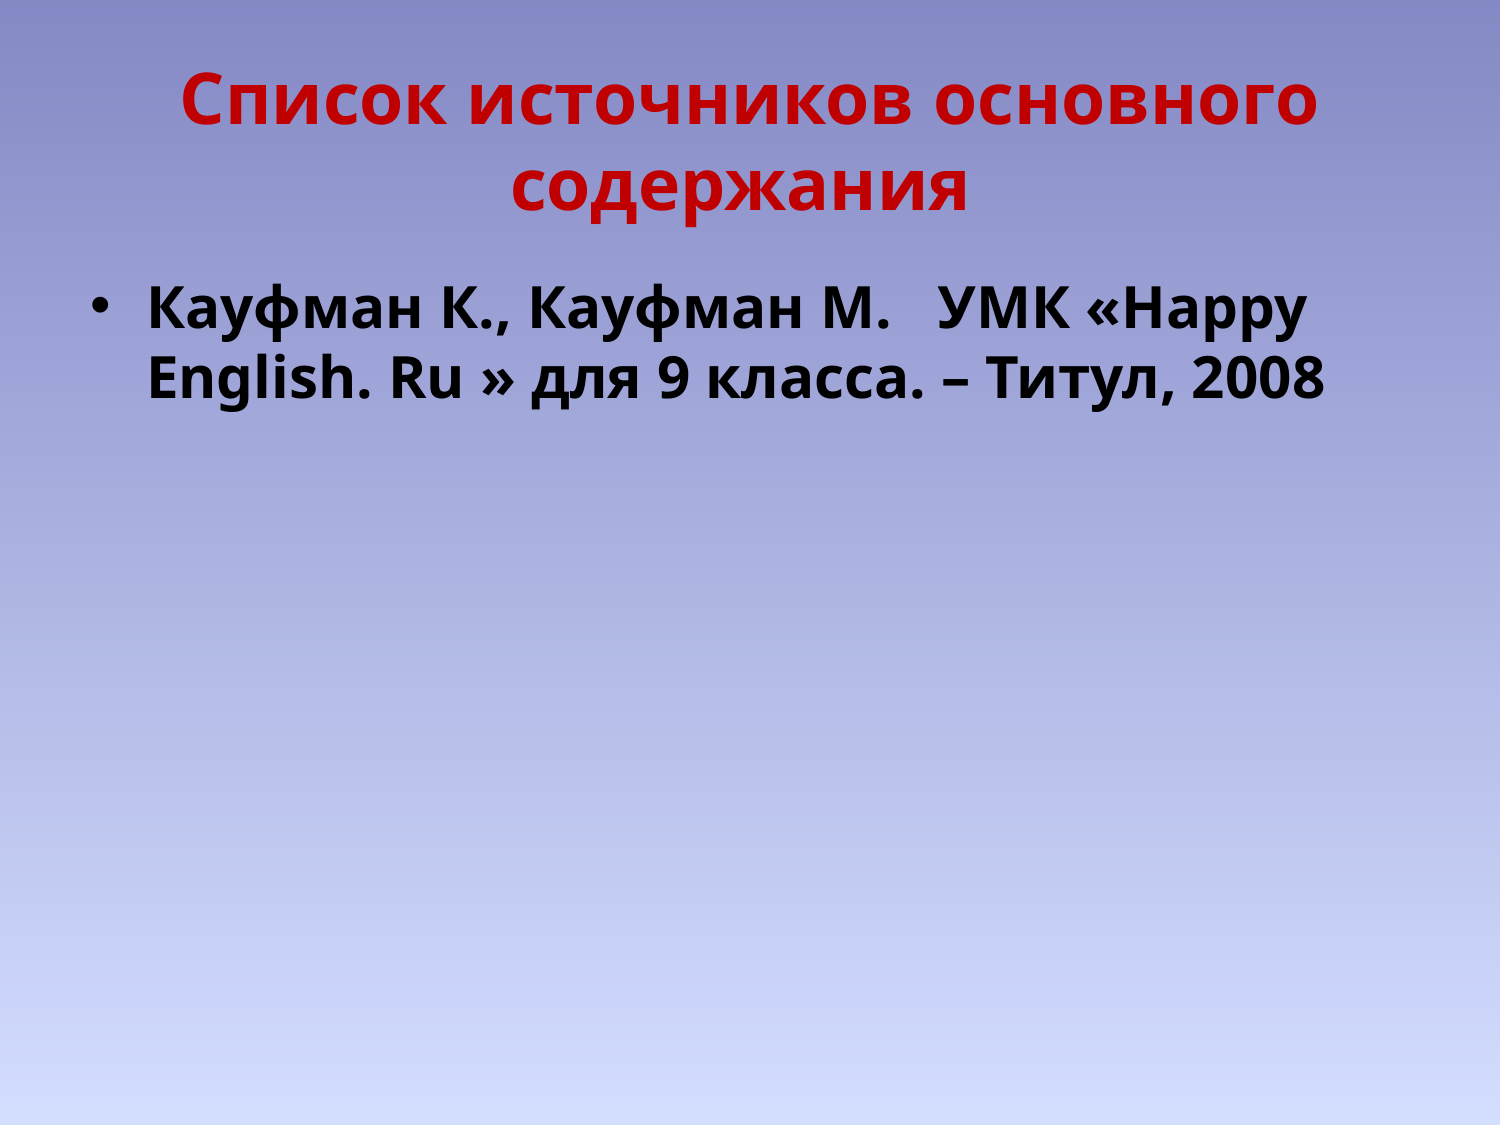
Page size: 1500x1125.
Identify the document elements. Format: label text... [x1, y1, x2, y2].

list Кауфман К., Кауфман М. УМК «Happy English. Ru » для 9 класса. – Титул, 2008 [75, 262, 1425, 1005]
title Список источников основного содержания [75, 45, 1425, 233]
